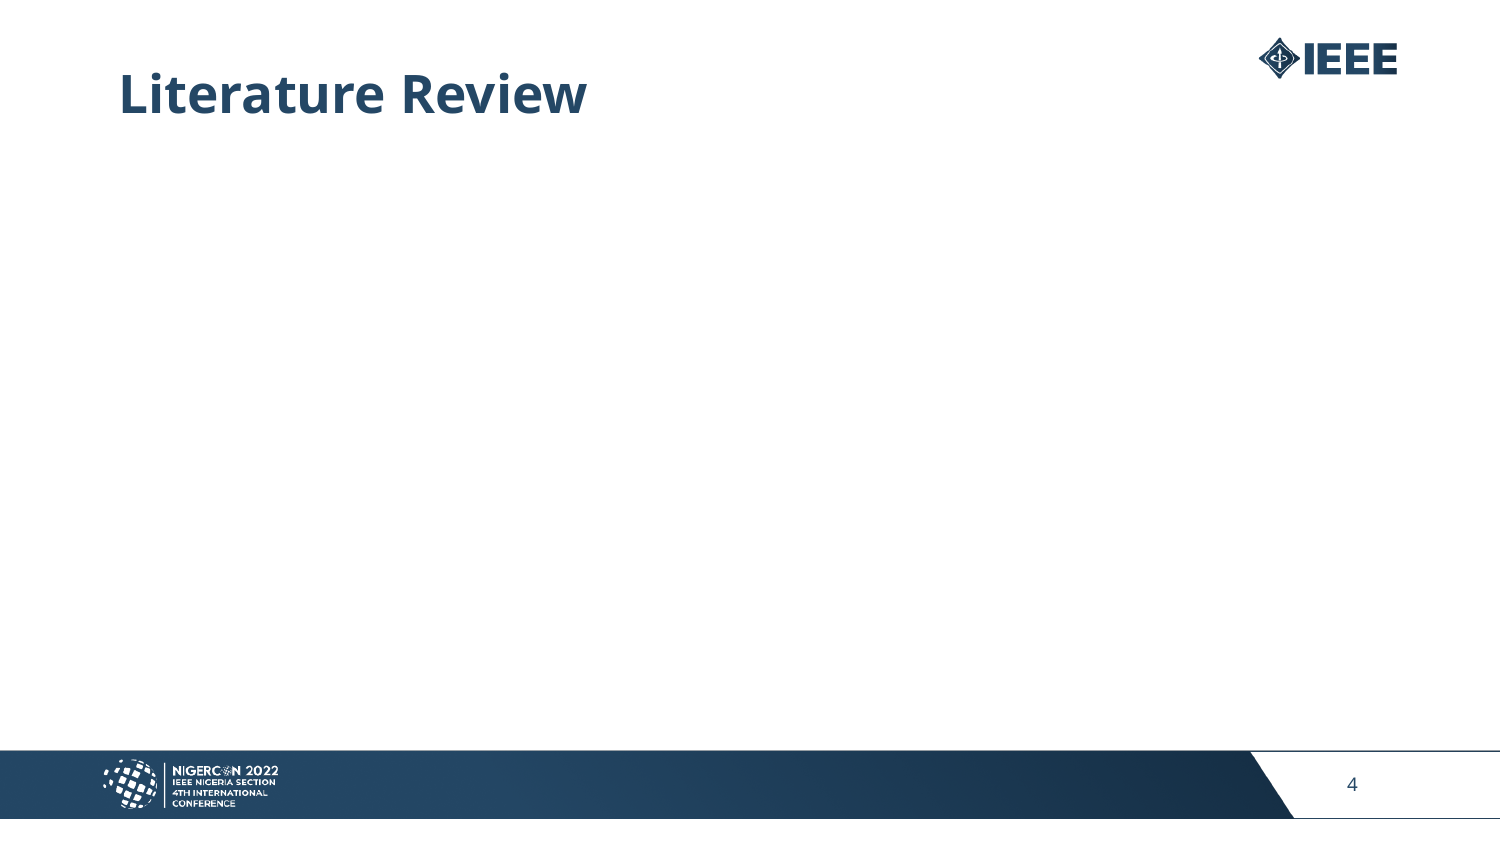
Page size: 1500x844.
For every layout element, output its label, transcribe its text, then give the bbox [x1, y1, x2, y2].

title Literature Review [103, 64, 1397, 133]
slide_number 4 [1331, 763, 1412, 809]
picture [0, 750, 1500, 819]
picture [1258, 37, 1397, 64]
